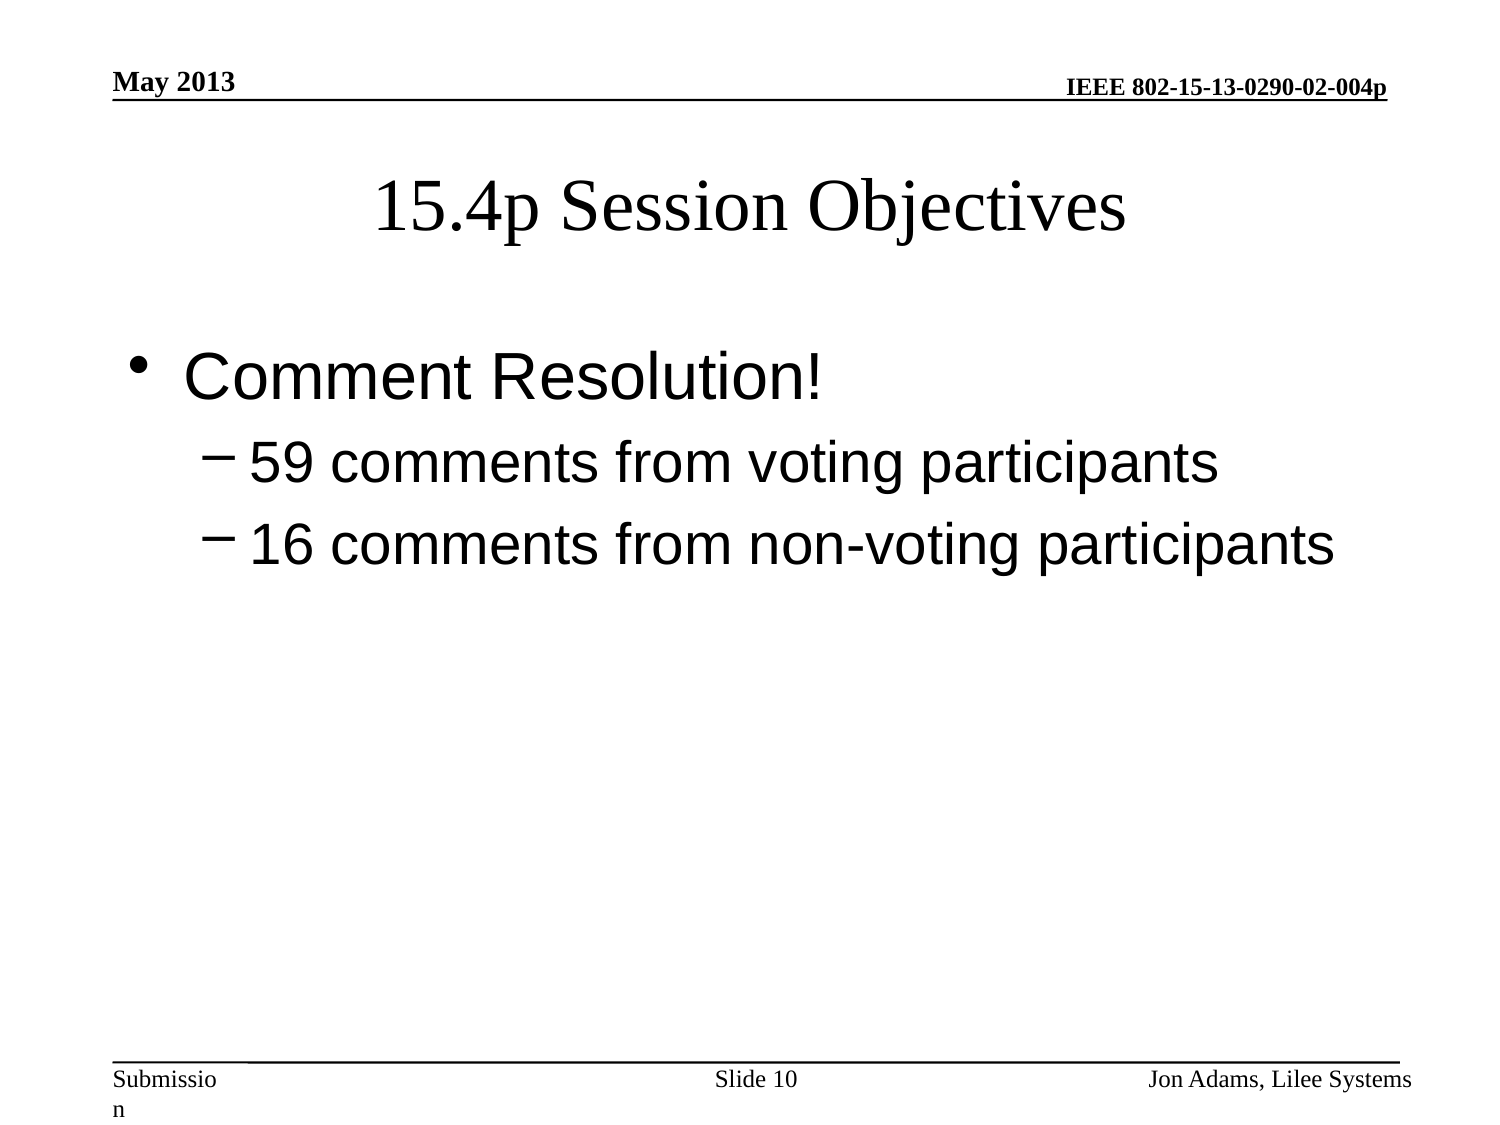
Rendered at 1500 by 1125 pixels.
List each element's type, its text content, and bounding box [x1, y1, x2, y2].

slide_number Slide 10 [712, 1062, 800, 1093]
list Comment Resolution! 59 comments from voting participants 16 comments from non-voting participants [112, 324, 1388, 1000]
footer Jon Adams, Lilee Systems [900, 1062, 1413, 1093]
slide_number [112, 62, 375, 98]
title 15.4p Session Objectives [112, 112, 1388, 288]
